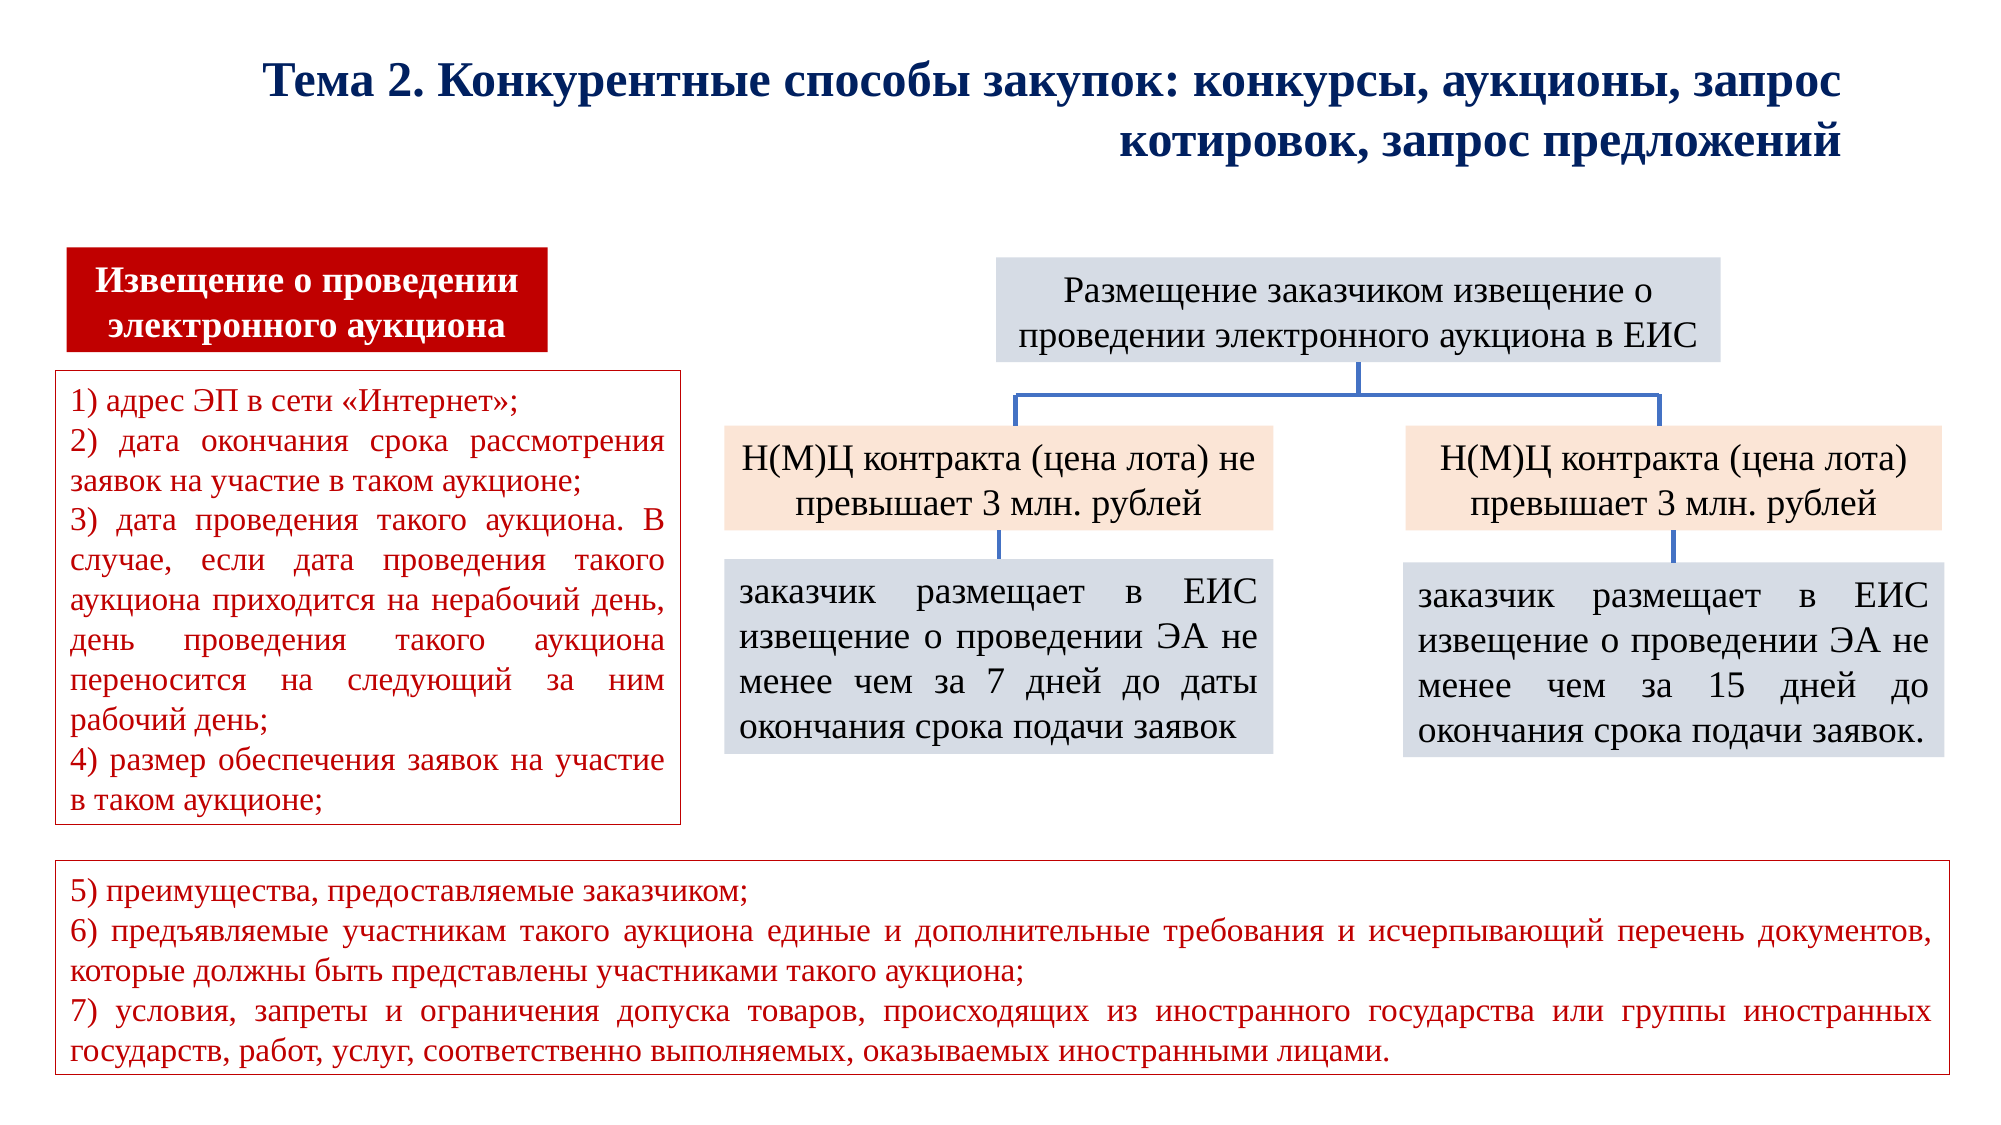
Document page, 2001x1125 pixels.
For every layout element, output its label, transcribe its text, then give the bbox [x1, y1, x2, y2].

text_box 5) преимущества, предоставляемые заказчиком; 6) предъявляемые участникам такого аукциона единые и дополнительные требования и исчерпывающий перечень документов, которые должны быть представлены участниками такого аукциона; 7) условия, запреты и ограничения допуска товаров, происходящих из иностранного государства или группы иностранных государств, работ, услуг, соответственно выполняемых, оказываемых иностранными лицами. [55, 860, 1950, 1075]
text_box Размещение заказчиком извещение о проведении электронного аукциона в ЕИС [996, 257, 1721, 363]
text_box заказчик размещает в ЕИС извещение о проведении ЭА не менее чем за 15 дней до окончания срока подачи заявок. [1403, 562, 1945, 758]
text_box Н(М)Ц контракта (цена лота) не превышает 3 млн. рублей [724, 425, 1274, 531]
text_box заказчик размещает в ЕИС извещение о проведении ЭА не менее чем за 7 дней до даты окончания срока подачи заявок [724, 559, 1274, 754]
text_box Извещение о проведении электронного аукциона [66, 247, 548, 353]
text_box Н(М)Ц контракта (цена лота) превышает 3 млн. рублей [1405, 425, 1942, 531]
text_box 1) адрес ЭП в сети «Интернет»; 2) дата окончания срока рассмотрения заявок на участие в таком аукционе; 3) дата проведения такого аукциона. В случае, если дата проведения такого аукциона приходится на нерабочий день, день проведения такого аукциона переносится на следующий за ним рабочий день; 4) размер обеспечения заявок на участие в таком аукционе; [55, 370, 681, 825]
text_box Тема 2. Конкурентные способы закупок: конкурсы, аукционы, запрос котировок, запрос предложений [220, 39, 1857, 175]
